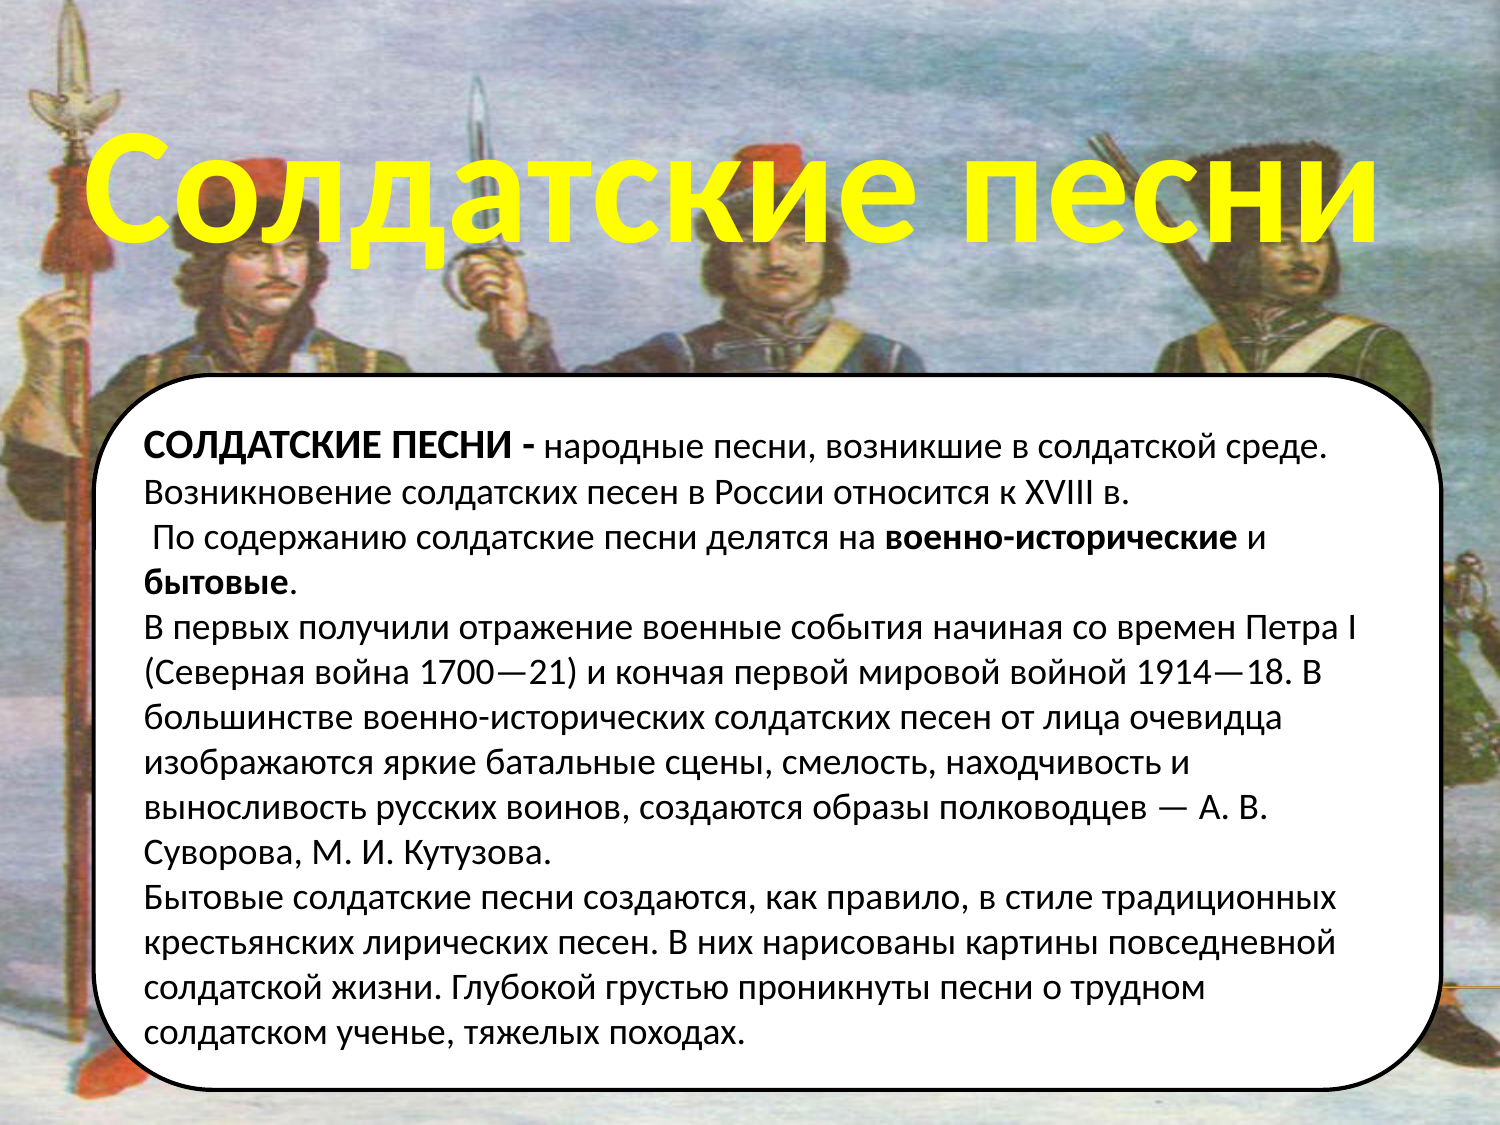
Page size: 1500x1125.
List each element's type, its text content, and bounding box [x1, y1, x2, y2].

title Солдатские песни [35, 82, 1460, 270]
text_box СОЛДАТСКИЕ ПЕСНИ - народные песни, возникшие в солдатской среде. Возникновение солдатских песен в России относится к XVIII в. По содержанию солдатские песни делятся на военно-исторические и бытовые. В первых получили отражение военные события начиная со времен Петра I (Северная война 1700—21) и кончая первой мировой войной 1914—18. В большинстве военно-исторических солдатских песен от лица очевидца изображаются яркие батальные сцены, смелость, находчивость и выносливость русских воинов, создаются образы полководцев — А. В. Суворова, М. И. Кутузова. Бытовые солдатские песни создаются, как правило, в стиле традиционных крестьянских лирических песен. В них нарисованы картины повседневной солдатской жизни. Глубокой грустью проникнуты песни о трудном солдатском ученье, тяжелых походах. [91, 372, 1444, 1092]
picture [0, 0, 1500, 1125]
